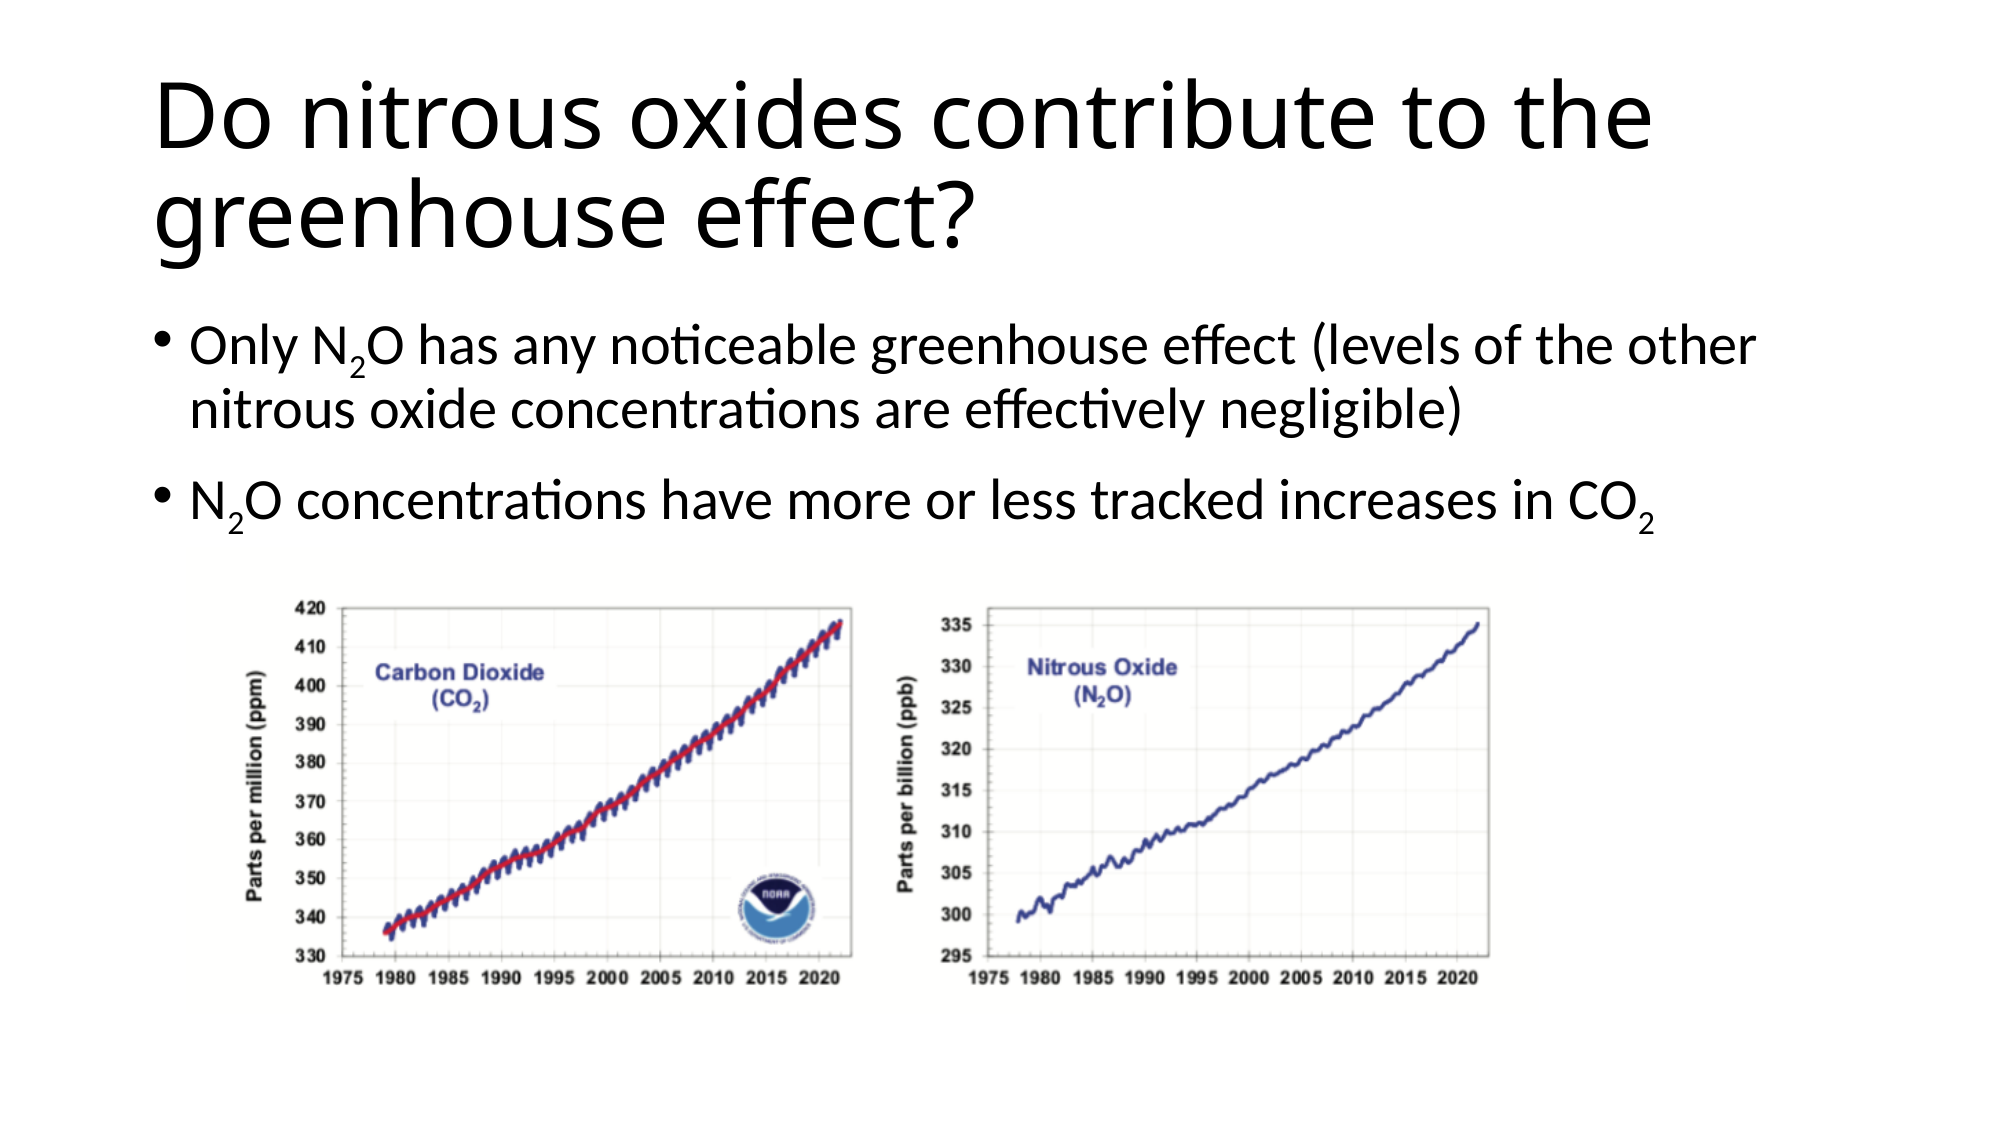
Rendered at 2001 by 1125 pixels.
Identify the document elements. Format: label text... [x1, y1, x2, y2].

list Only N2O has any noticeable greenhouse effect (levels of the other nitrous oxide concentrations are effectively negligible) N2O concentrations have more or less tracked increases in CO2 [137, 299, 1863, 1014]
picture [186, 546, 1539, 1014]
title Do nitrous oxides contribute to the greenhouse effect? [137, 59, 1863, 278]
